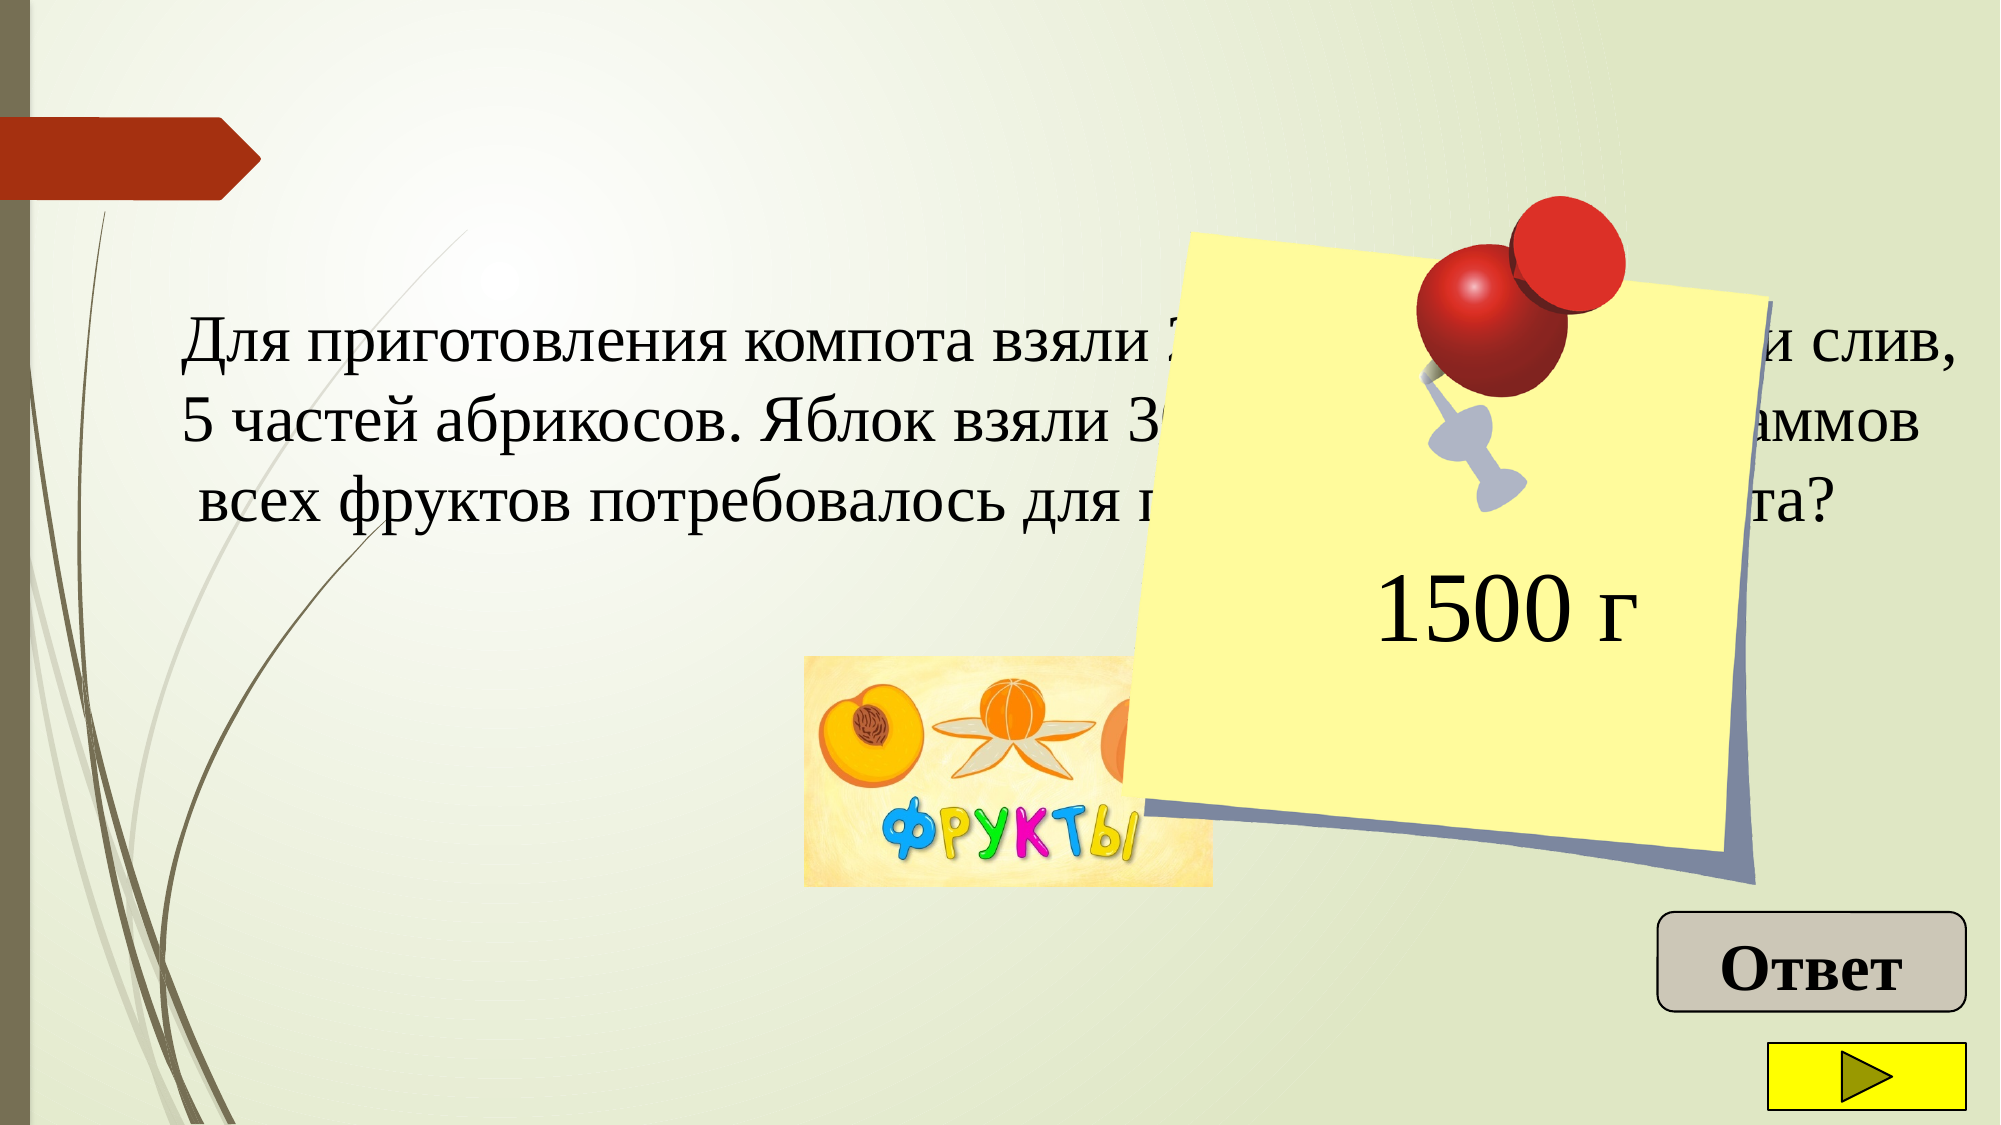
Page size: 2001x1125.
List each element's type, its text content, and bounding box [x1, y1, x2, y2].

text_box Ответ [1657, 911, 1966, 1012]
picture [804, 195, 1773, 887]
list Для приготовления компота взяли 2 части яблок, 3 части слив, 5 частей абрикосов. Яблок взяли 300 г. Сколько килограммов всех фруктов потребовалось для приготовления компота? [166, 88, 2000, 742]
text_box [1767, 1043, 1967, 1111]
